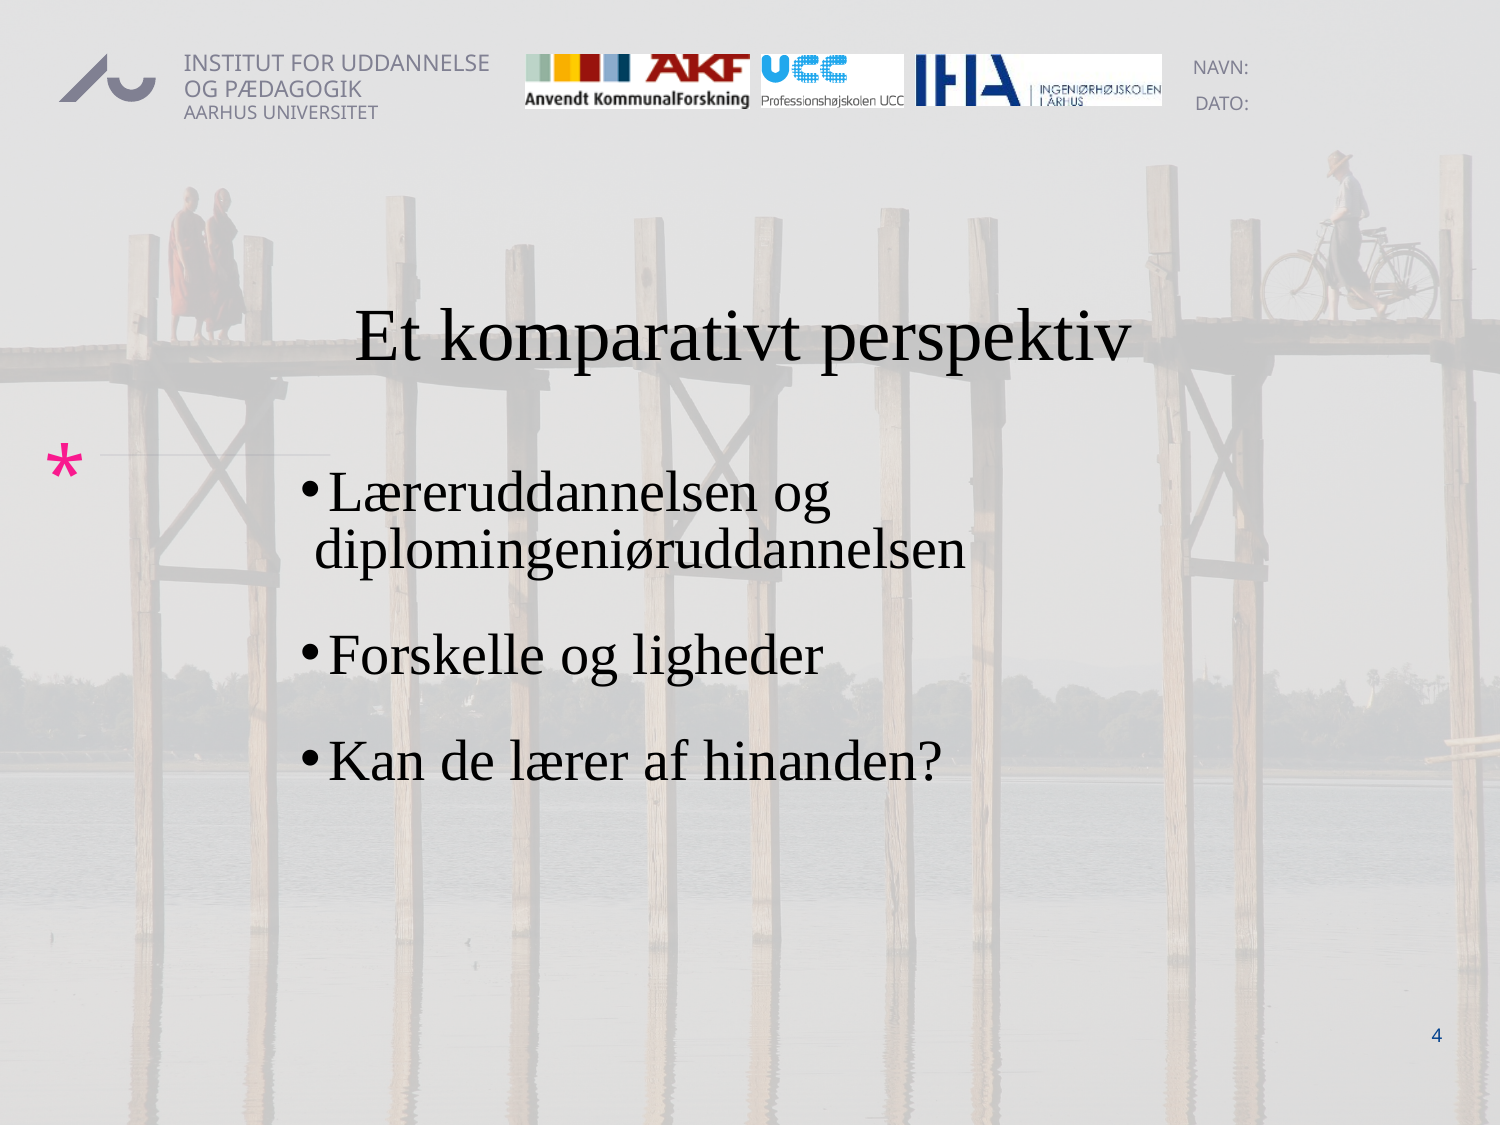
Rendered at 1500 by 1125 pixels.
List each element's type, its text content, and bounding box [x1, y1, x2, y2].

slide_number 4 [1092, 1022, 1443, 1047]
picture [525, 54, 750, 109]
picture [761, 54, 904, 108]
picture [915, 54, 1162, 106]
title Et komparativt perspektiv [52, 266, 1435, 376]
list Læreruddannelsen og diplomingeniøruddannelsen Forskelle og ligheder Kan de lærer af hinanden? [299, 479, 1435, 888]
